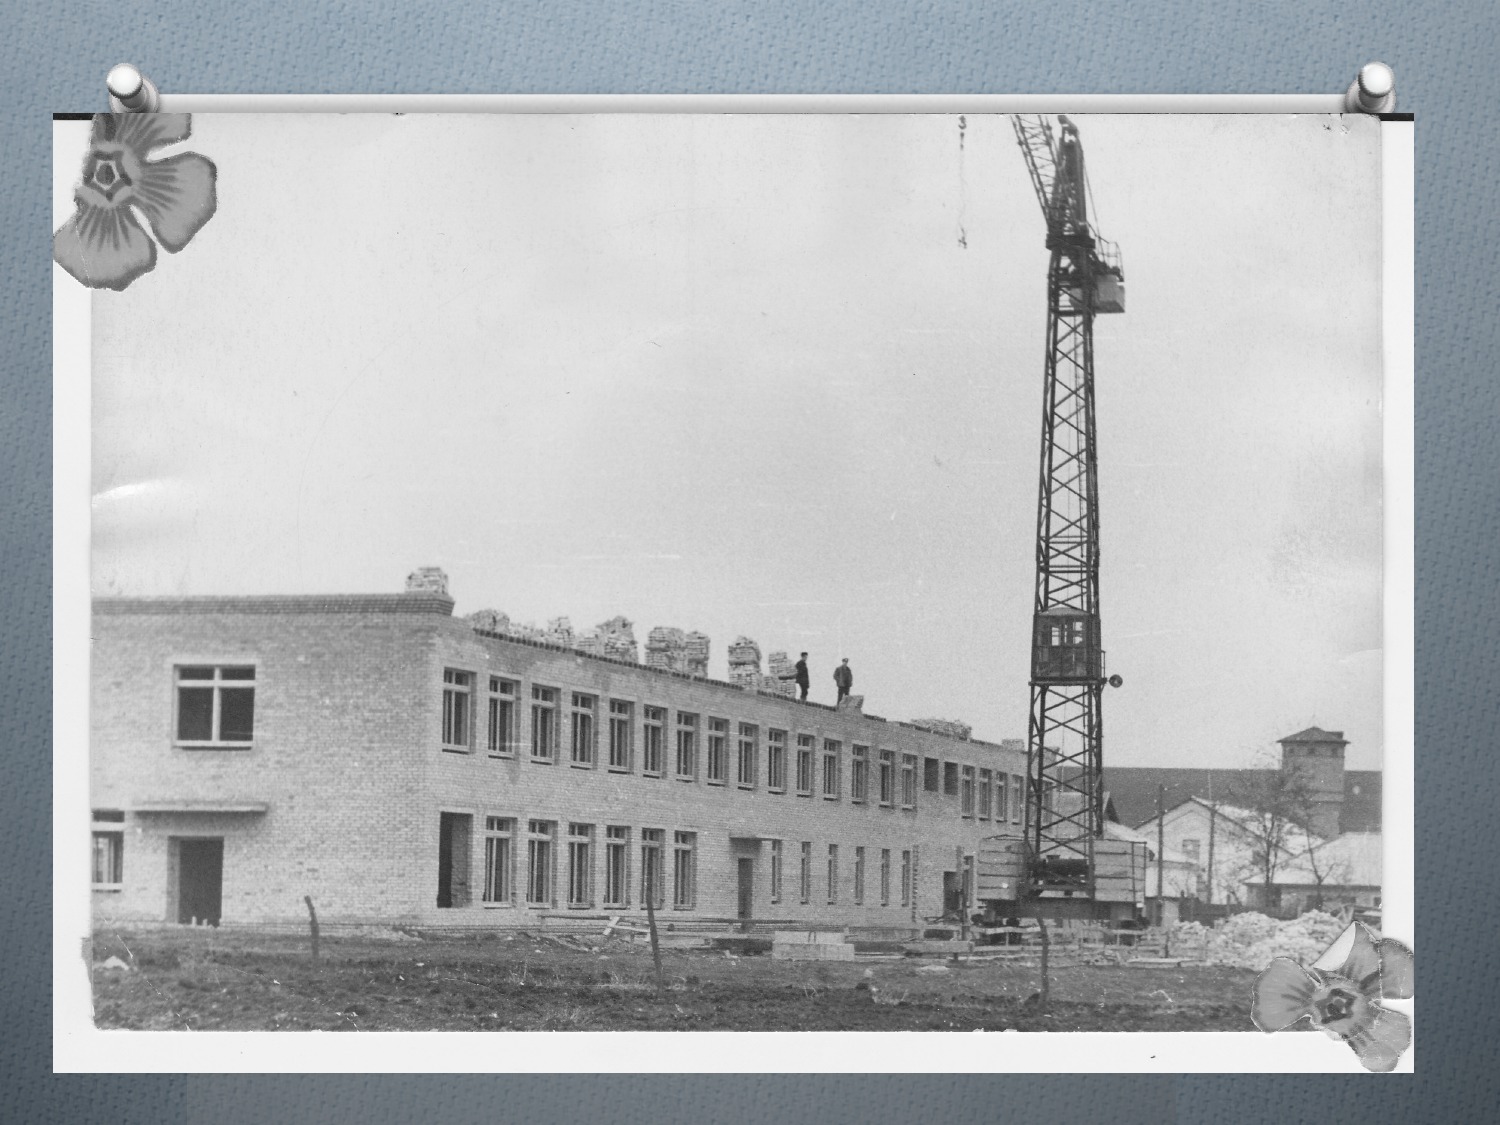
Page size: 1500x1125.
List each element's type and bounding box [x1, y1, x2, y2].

picture [52, 29, 1439, 1073]
